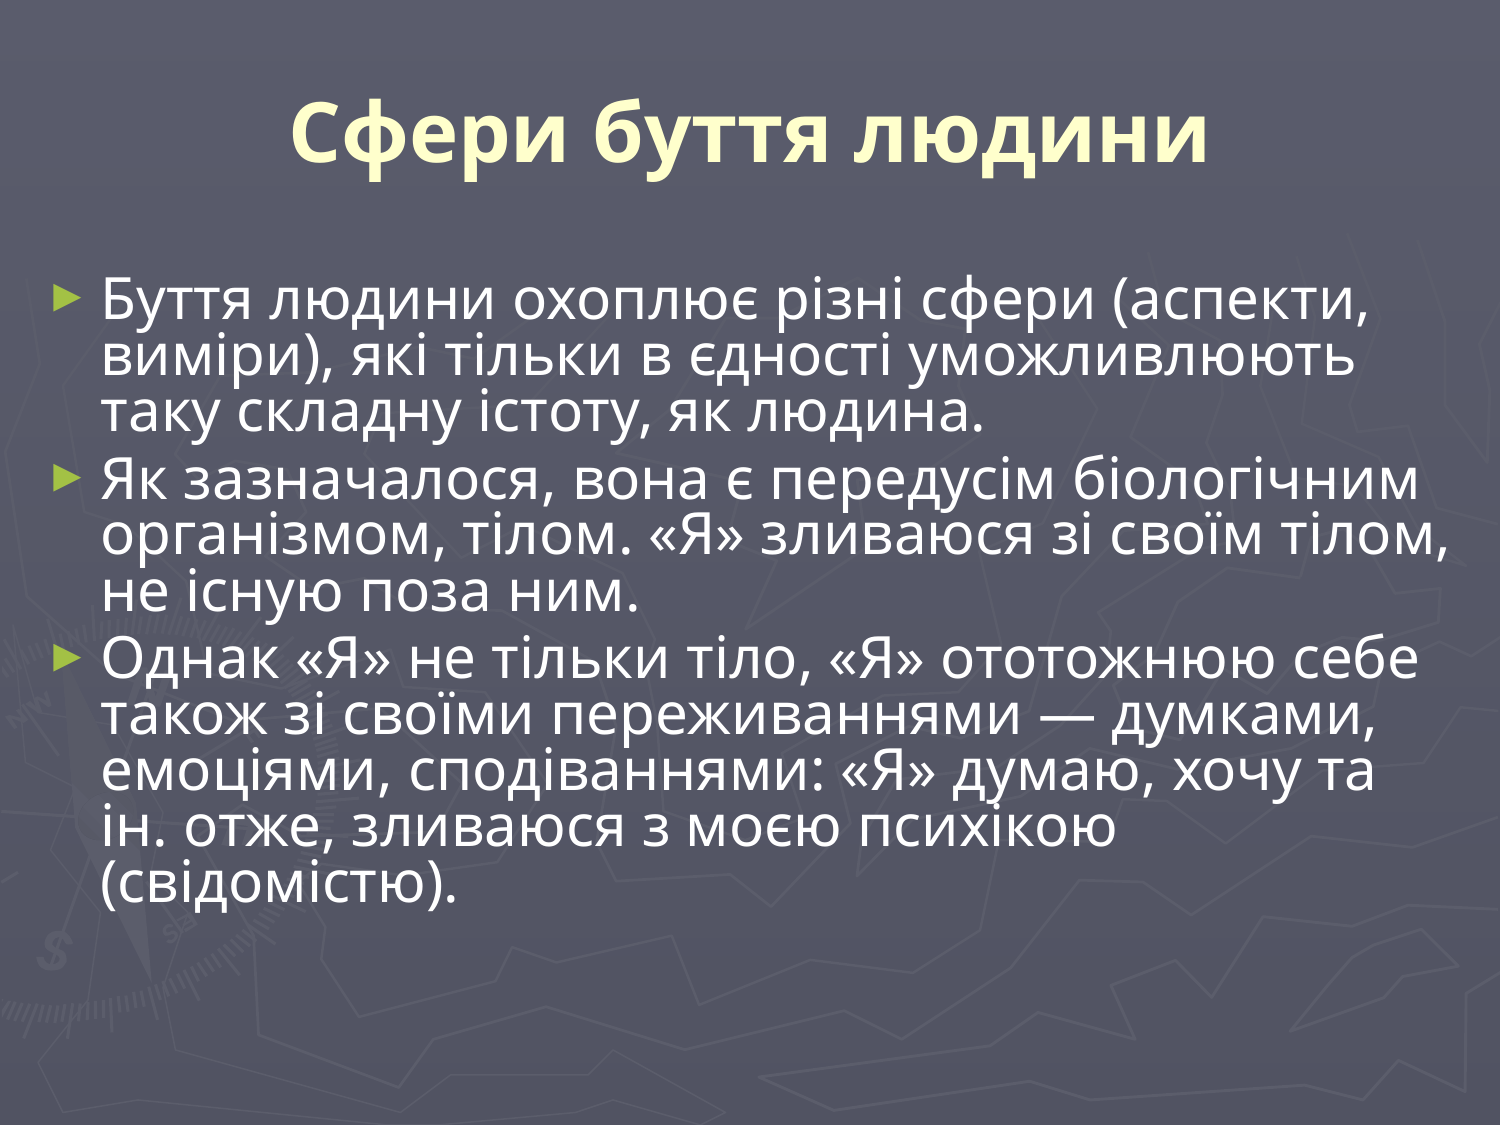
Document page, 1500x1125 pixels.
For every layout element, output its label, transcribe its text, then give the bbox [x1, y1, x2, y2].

list Буття людини охоплює різні сфери (аспекти, виміри), які тільки в єдності уможливлюють таку складну істоту, як людина. Як зазначалося, вона є передусім біологічним організмом, тілом. «Я» зливаюся зі своїм тілом, не існую поза ним. Однак «Я» не тільки тіло, «Я» ототожнюю себе також зі своїми переживаннями — думками, емоціями, сподіваннями: «Я» думаю, хочу та ін. отже, зливаюся з моєю психікою (свідомістю). [29, 266, 1471, 1107]
title Сфери буття людини [49, 37, 1451, 221]
